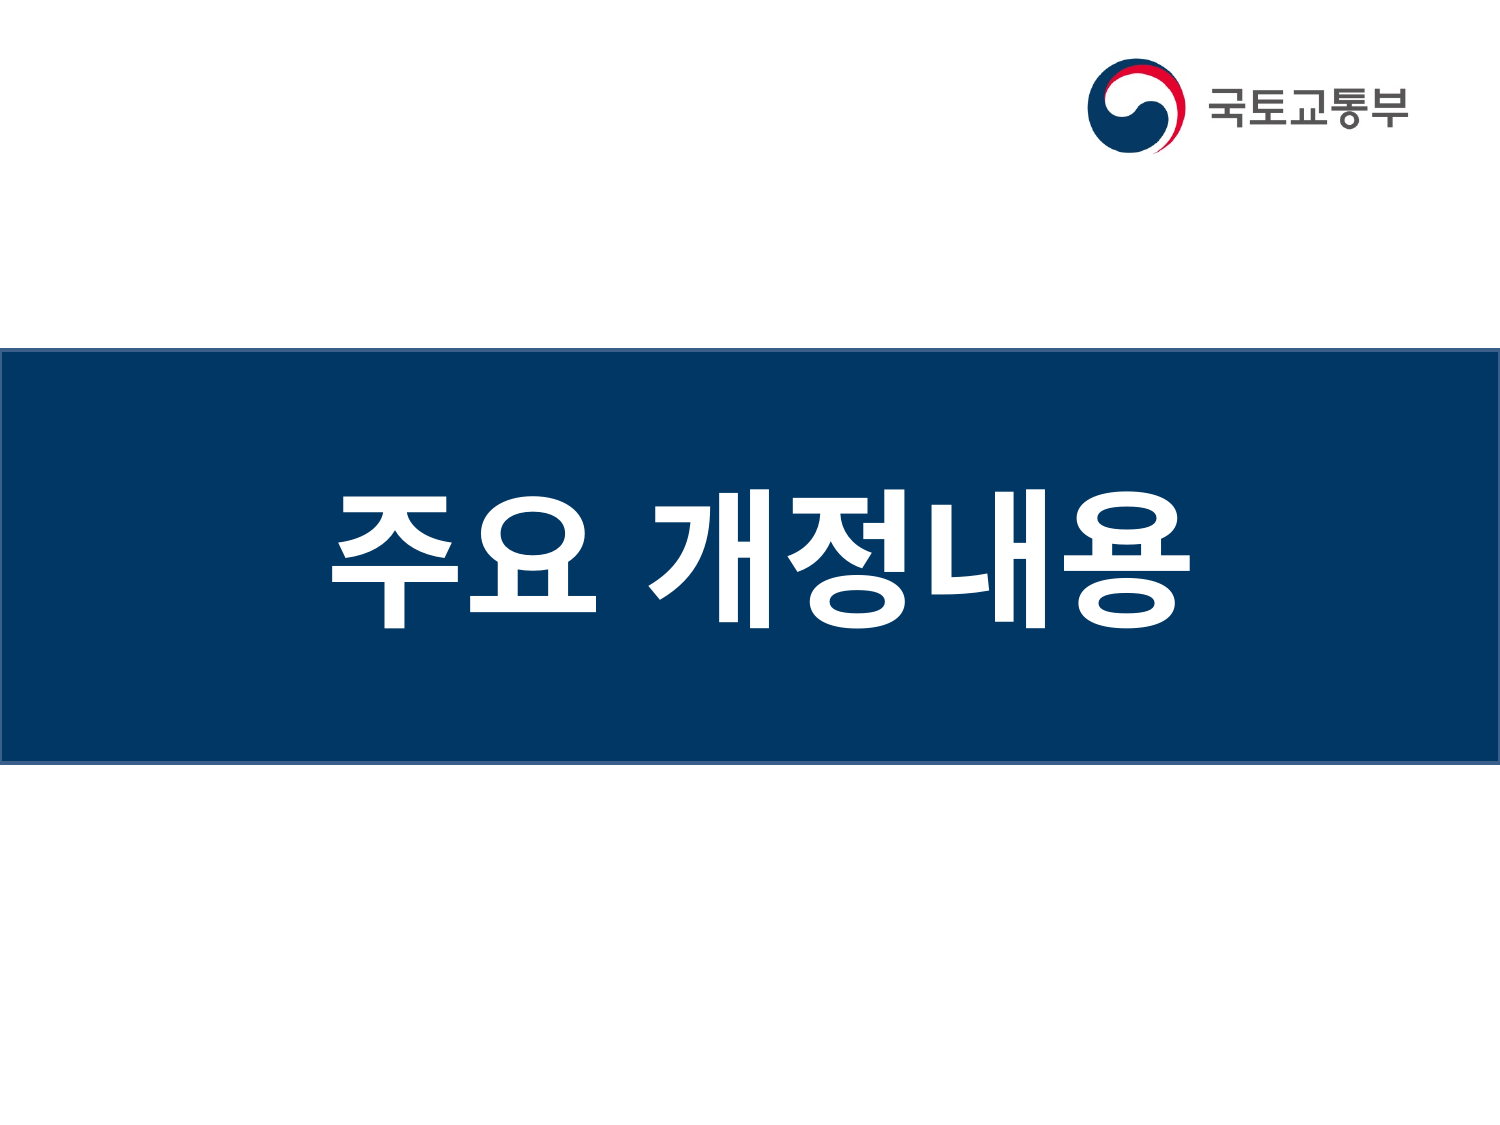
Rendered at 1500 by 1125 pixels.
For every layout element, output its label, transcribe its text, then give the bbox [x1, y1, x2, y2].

picture [1045, 51, 1459, 162]
text_box 주요 개정내용 [147, 458, 1376, 653]
text_box [0, 348, 1500, 765]
